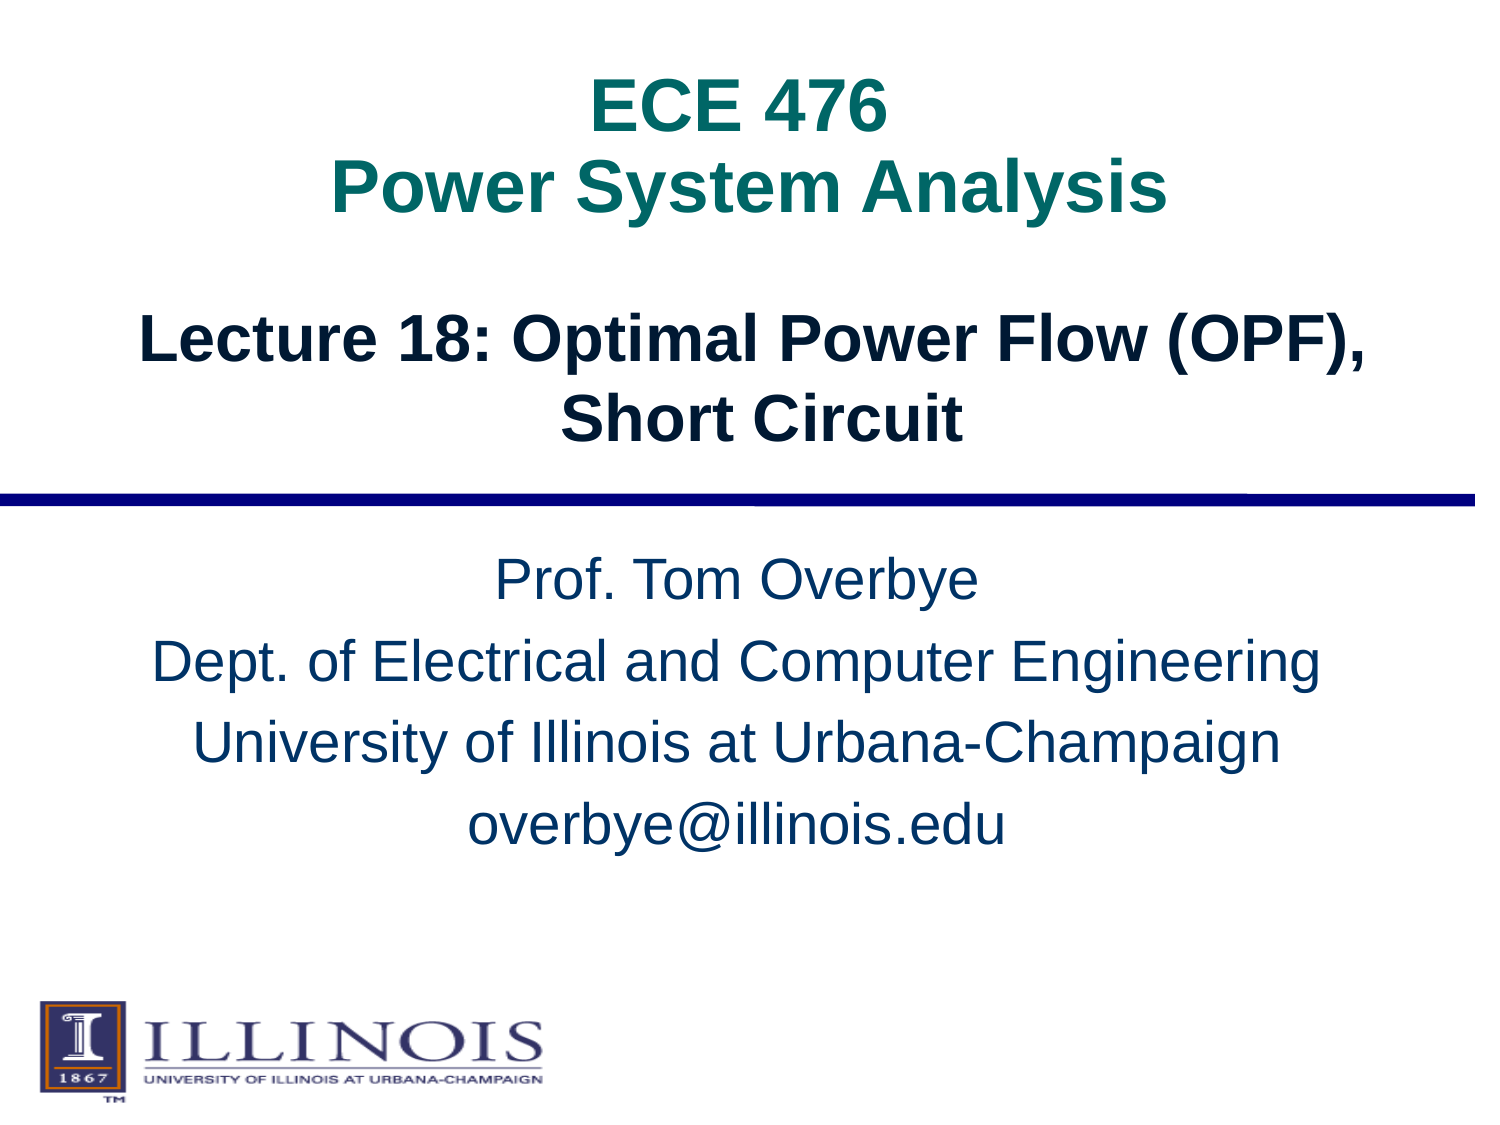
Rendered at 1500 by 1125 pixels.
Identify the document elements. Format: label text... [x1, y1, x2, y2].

subtitle Prof. Tom Overbye Dept. of Electrical and Computer Engineering University of Illinois at Urbana-Champaign overbye@illinois.edu [37, 533, 1438, 822]
text_box Lecture 18: Optimal Power Flow (OPF), Short Circuit [49, 287, 1475, 463]
picture [37, 999, 550, 1106]
title ECE 476 Power System Analysis [0, 12, 1500, 283]
